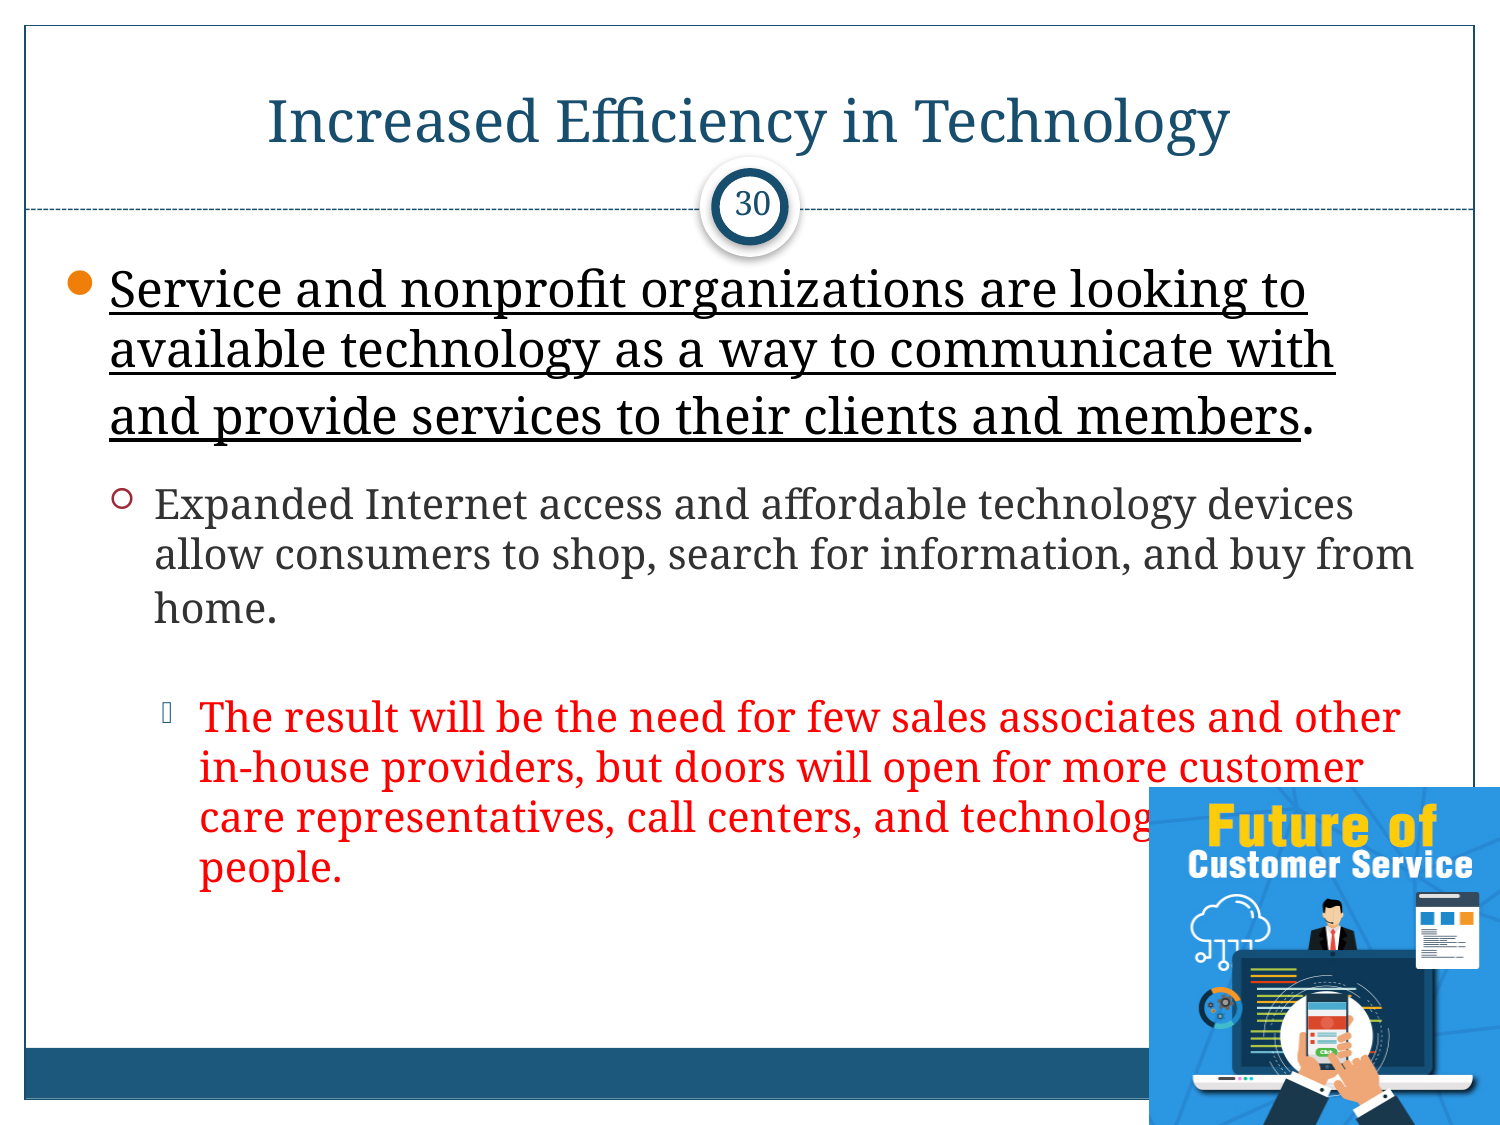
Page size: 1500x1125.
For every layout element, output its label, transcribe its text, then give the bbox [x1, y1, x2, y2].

picture [1149, 787, 1500, 1125]
title Increased Efficiency in Technology [49, 37, 1450, 162]
slide_number 30 [715, 168, 791, 241]
list Service and nonprofit organizations are looking to available technology as a way to communicate with and provide services to their clients and members. Expanded Internet access and affordable technology devices allow consumers to shop, search for information, and buy from home. The result will be the need for few sales associates and other in-house providers, but doors will open for more customer care representatives, call centers, and technology support people. [49, 250, 1445, 1001]
